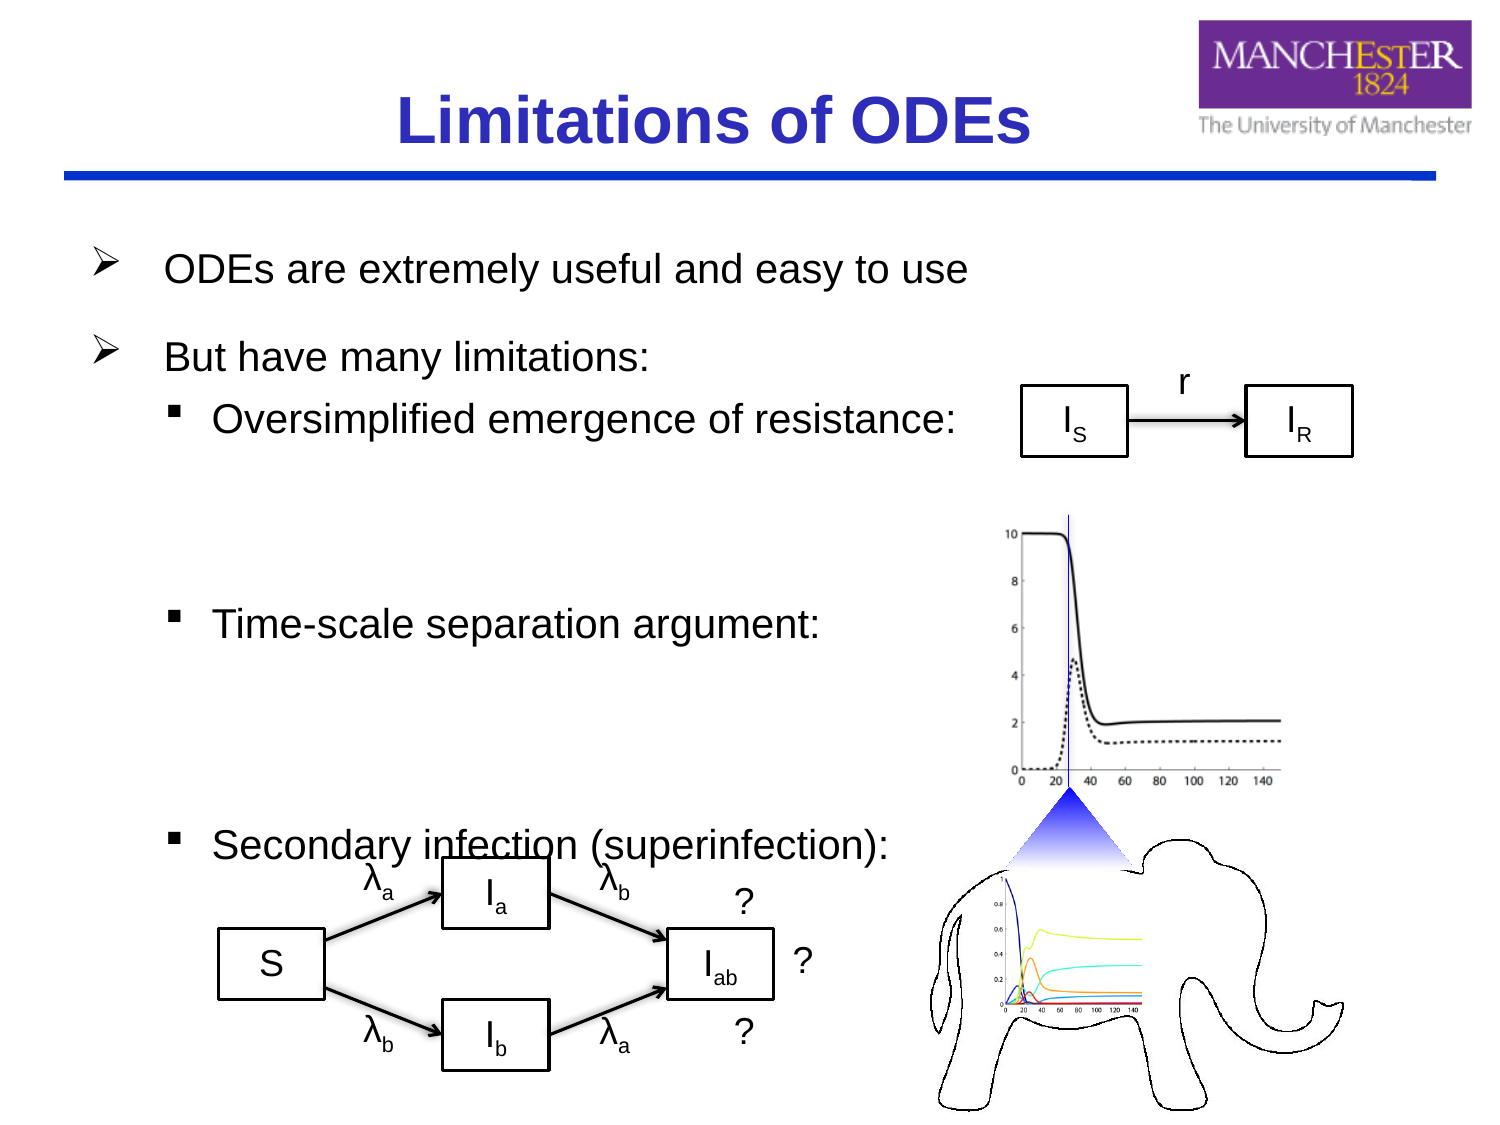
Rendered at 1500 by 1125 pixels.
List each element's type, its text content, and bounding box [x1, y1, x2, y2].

list ODEs are extremely useful and easy to use But have many limitations: Oversimplified emergence of resistance: Time-scale separation argument: Secondary infection (superinfection): [75, 234, 1425, 1055]
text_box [927, 515, 1348, 1114]
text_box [218, 845, 833, 1071]
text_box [1021, 349, 1353, 457]
title Limitations of ODEs [128, 0, 1301, 164]
